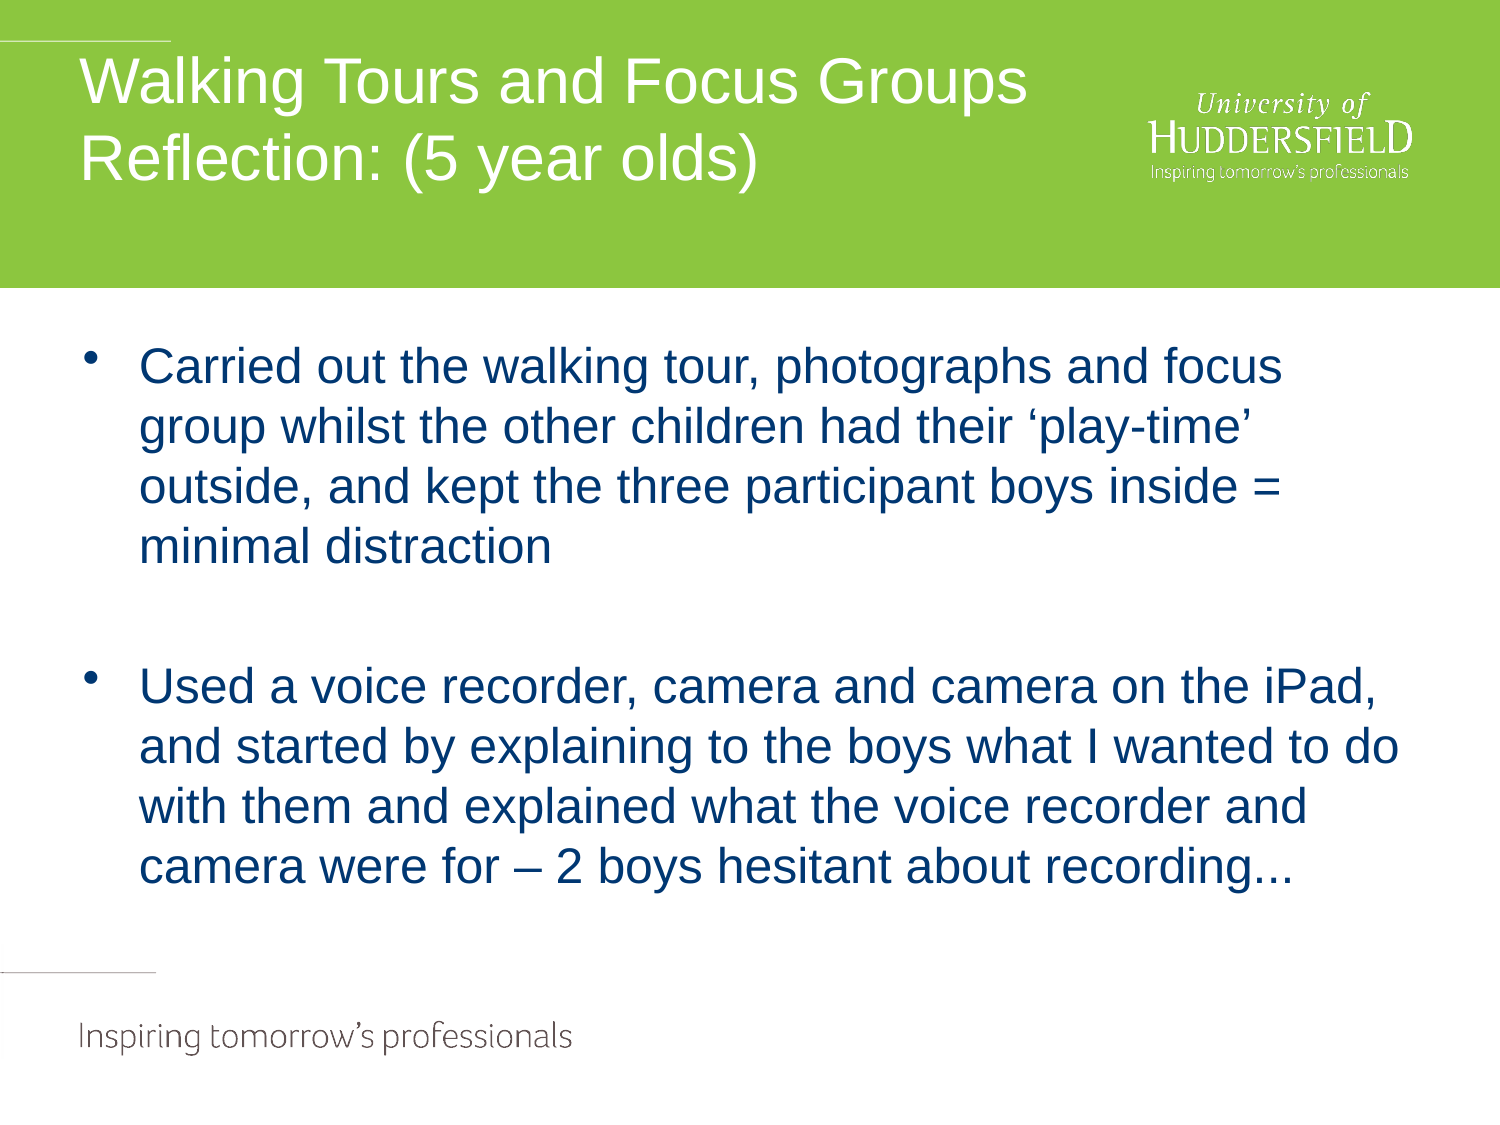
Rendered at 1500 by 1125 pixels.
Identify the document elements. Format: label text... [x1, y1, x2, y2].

picture [0, 0, 1500, 288]
list Carried out the walking tour, photographs and focus group whilst the other children had their ‘play-time’ outside, and kept the three participant boys inside = minimal distraction Used a voice recorder, camera and camera on the iPad, and started by explaining to the boys what I wanted to do with them and explained what the voice recorder and camera were for – 2 boys hesitant about recording... [67, 326, 1418, 953]
picture [0, 944, 591, 1059]
title Walking Tours and Focus Groups Reflection: (5 year olds) [64, 42, 1415, 191]
